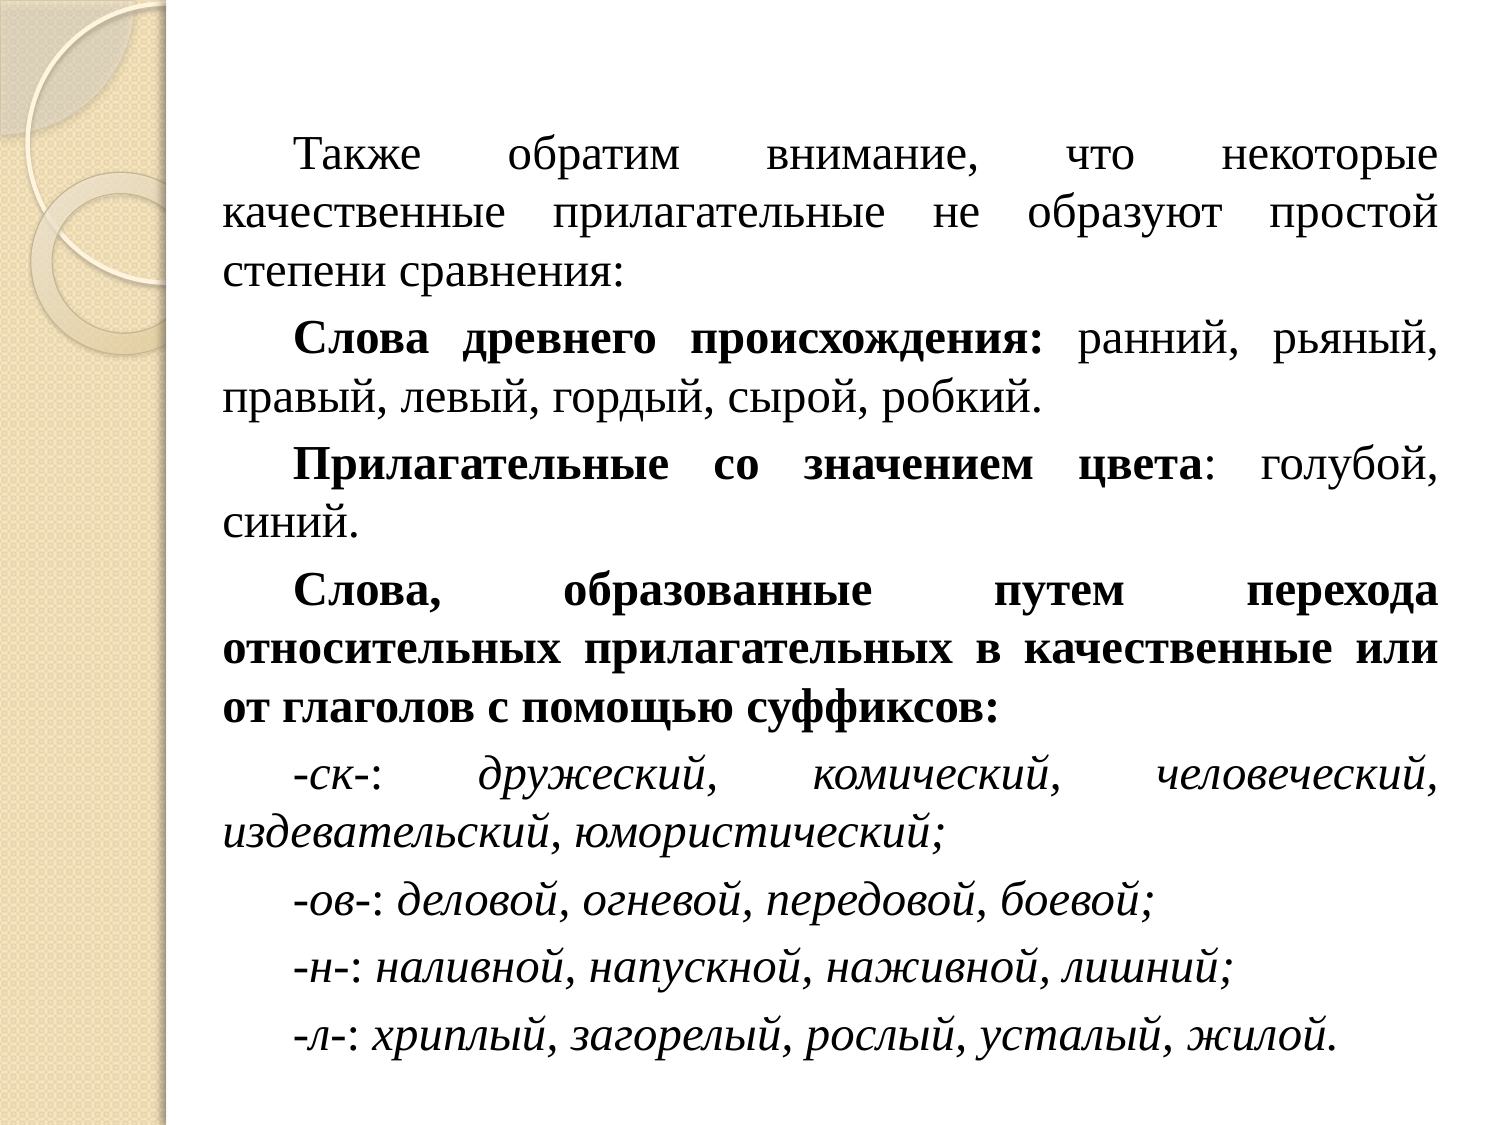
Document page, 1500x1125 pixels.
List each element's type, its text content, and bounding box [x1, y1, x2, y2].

list Также обратим внимание, что некоторые качественные прилагательные не образуют простой степени сравнения: Слова древнего происхождения: ранний, рьяный, правый, левый, гордый, сырой, робкий. Прилагательные со значением цвета: голубой, синий. Слова, образованные путем перехода относительных прилагательных в качественные или от глаголов с помощью суффиксов: -ск-: дружеский, комический, человеческий, издевательский, юмористический; -ов-: деловой, огневой, передовой, боевой; -н-: наливной, напускной, наживной, лишний; -л-: хриплый, загорелый, рослый, усталый, жилой. [194, 113, 1454, 1083]
